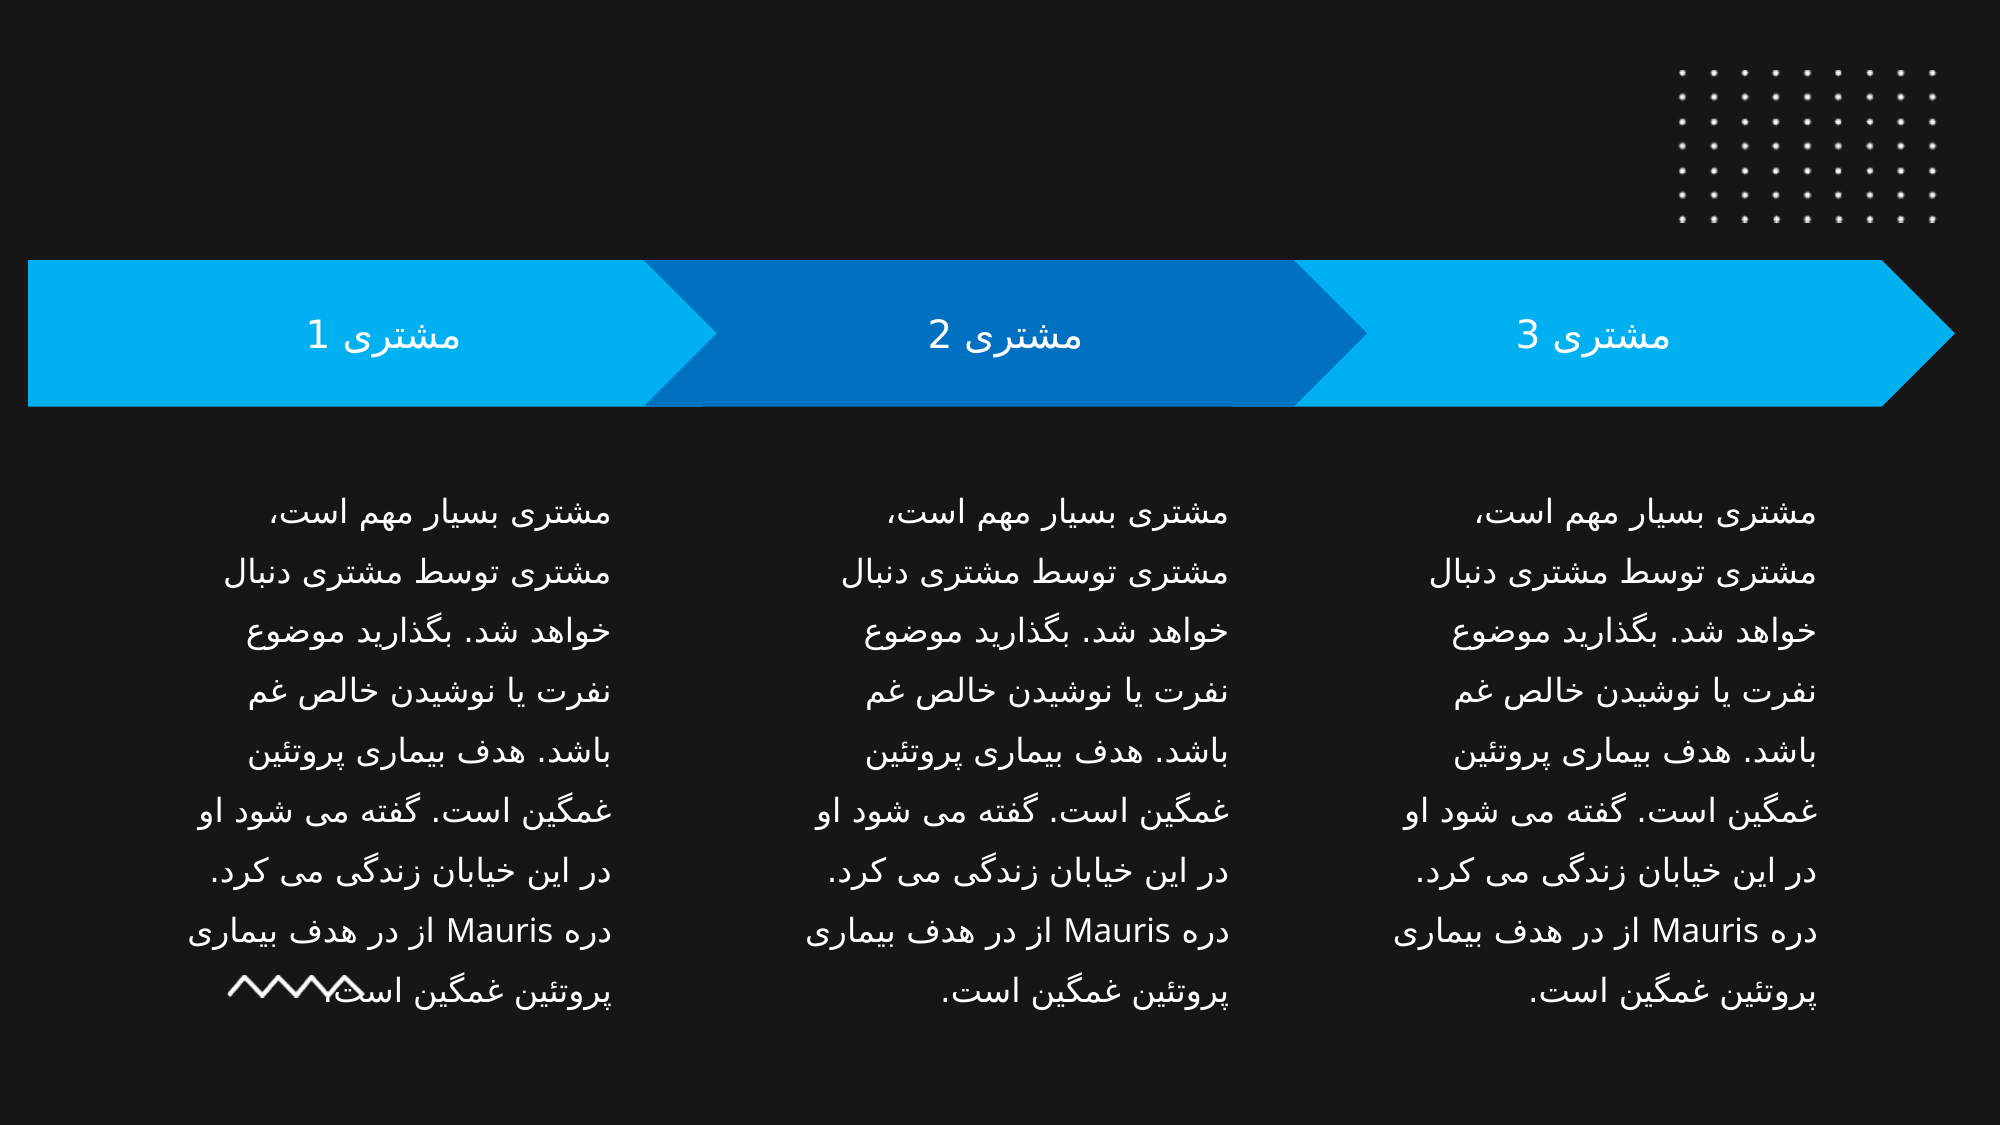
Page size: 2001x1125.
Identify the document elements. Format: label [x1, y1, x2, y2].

picture [222, 974, 371, 999]
text_box [27, 259, 642, 1023]
picture [1676, 70, 1941, 224]
text_box [1368, 259, 1956, 1023]
text_box [643, 259, 1368, 1023]
